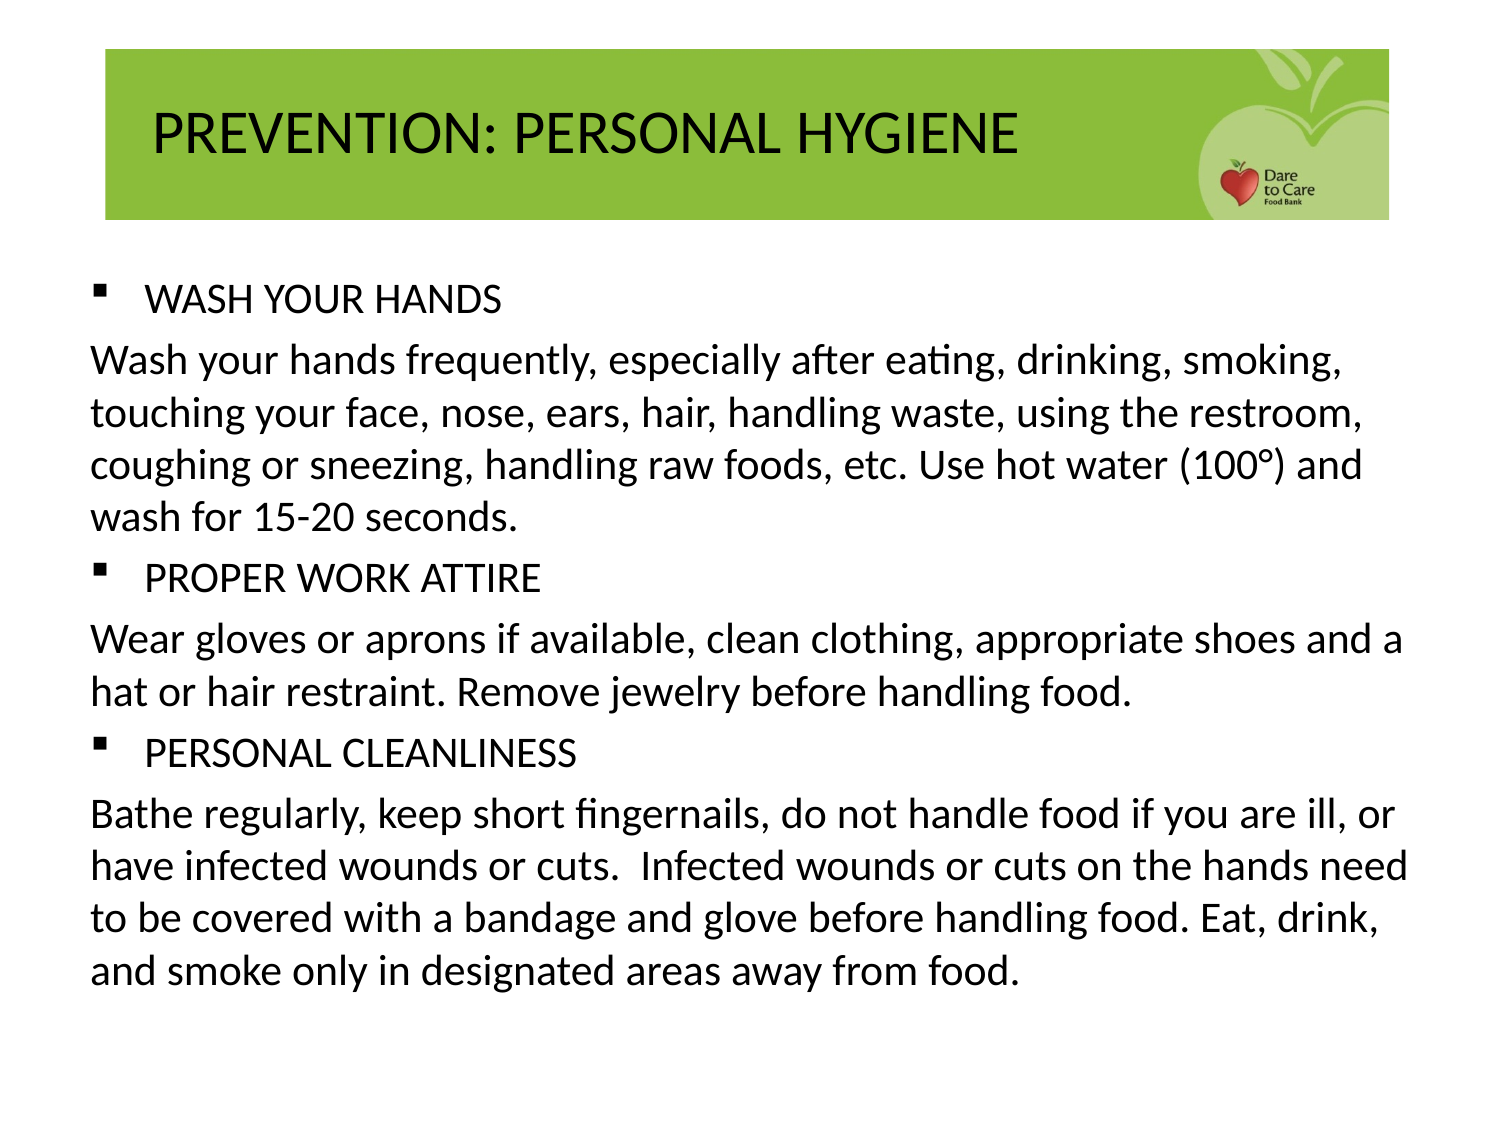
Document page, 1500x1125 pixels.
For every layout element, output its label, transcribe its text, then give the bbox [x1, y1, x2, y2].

list WASH YOUR HANDS Wash your hands frequently, especially after eating, drinking, smoking, touching your face, nose, ears, hair, handling waste, using the restroom, coughing or sneezing, handling raw foods, etc. Use hot water (100°) and wash for 15-20 seconds. PROPER WORK ATTIRE Wear gloves or aprons if available, clean clothing, appropriate shoes and a hat or hair restraint. Remove jewelry before handling food. PERSONAL CLEANLINESS Bathe regularly, keep short fingernails, do not handle food if you are ill, or have infected wounds or cuts. Infected wounds or cuts on the hands need to be covered with a bandage and glove before handling food. Eat, drink, and smoke only in designated areas away from food. [75, 262, 1425, 1005]
picture [105, 48, 1390, 227]
